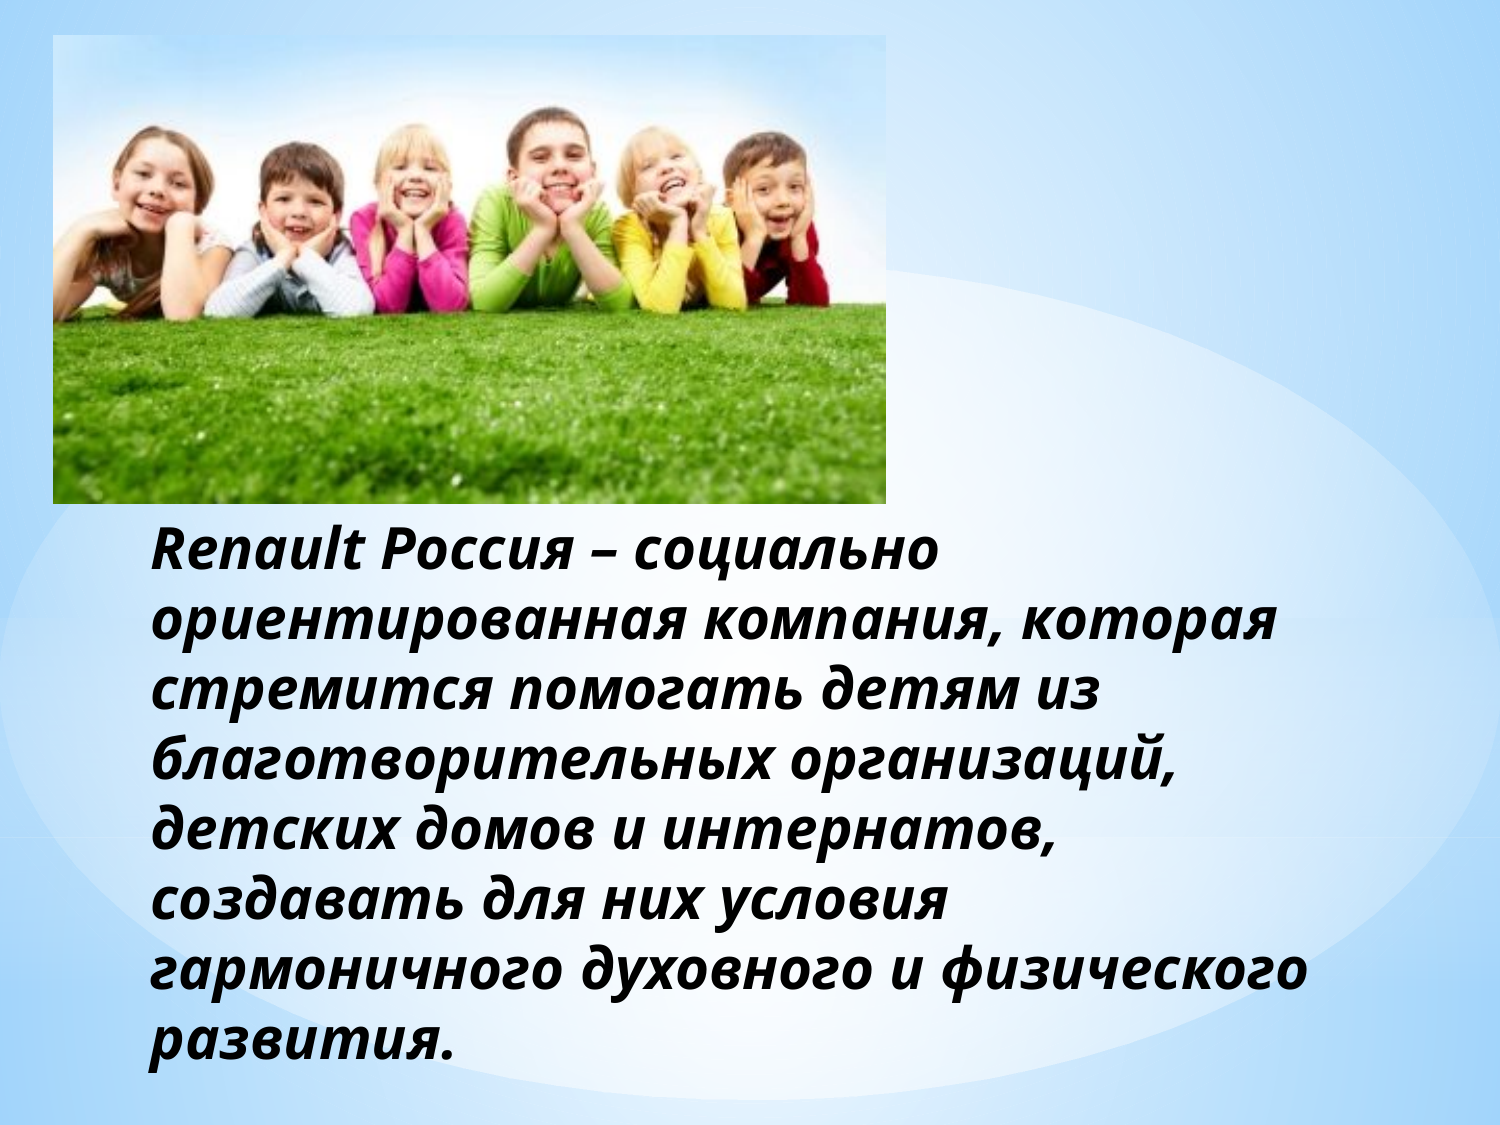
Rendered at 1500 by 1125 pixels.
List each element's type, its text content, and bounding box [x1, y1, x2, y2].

title Renault Россия – социально ориентированная компания, которая стремится помогать детям из благотворительных организаций, детских домов и интернатов, создавать для них условия гармоничного духовного и физического развития. [135, 503, 1363, 1035]
picture [52, 34, 886, 504]
